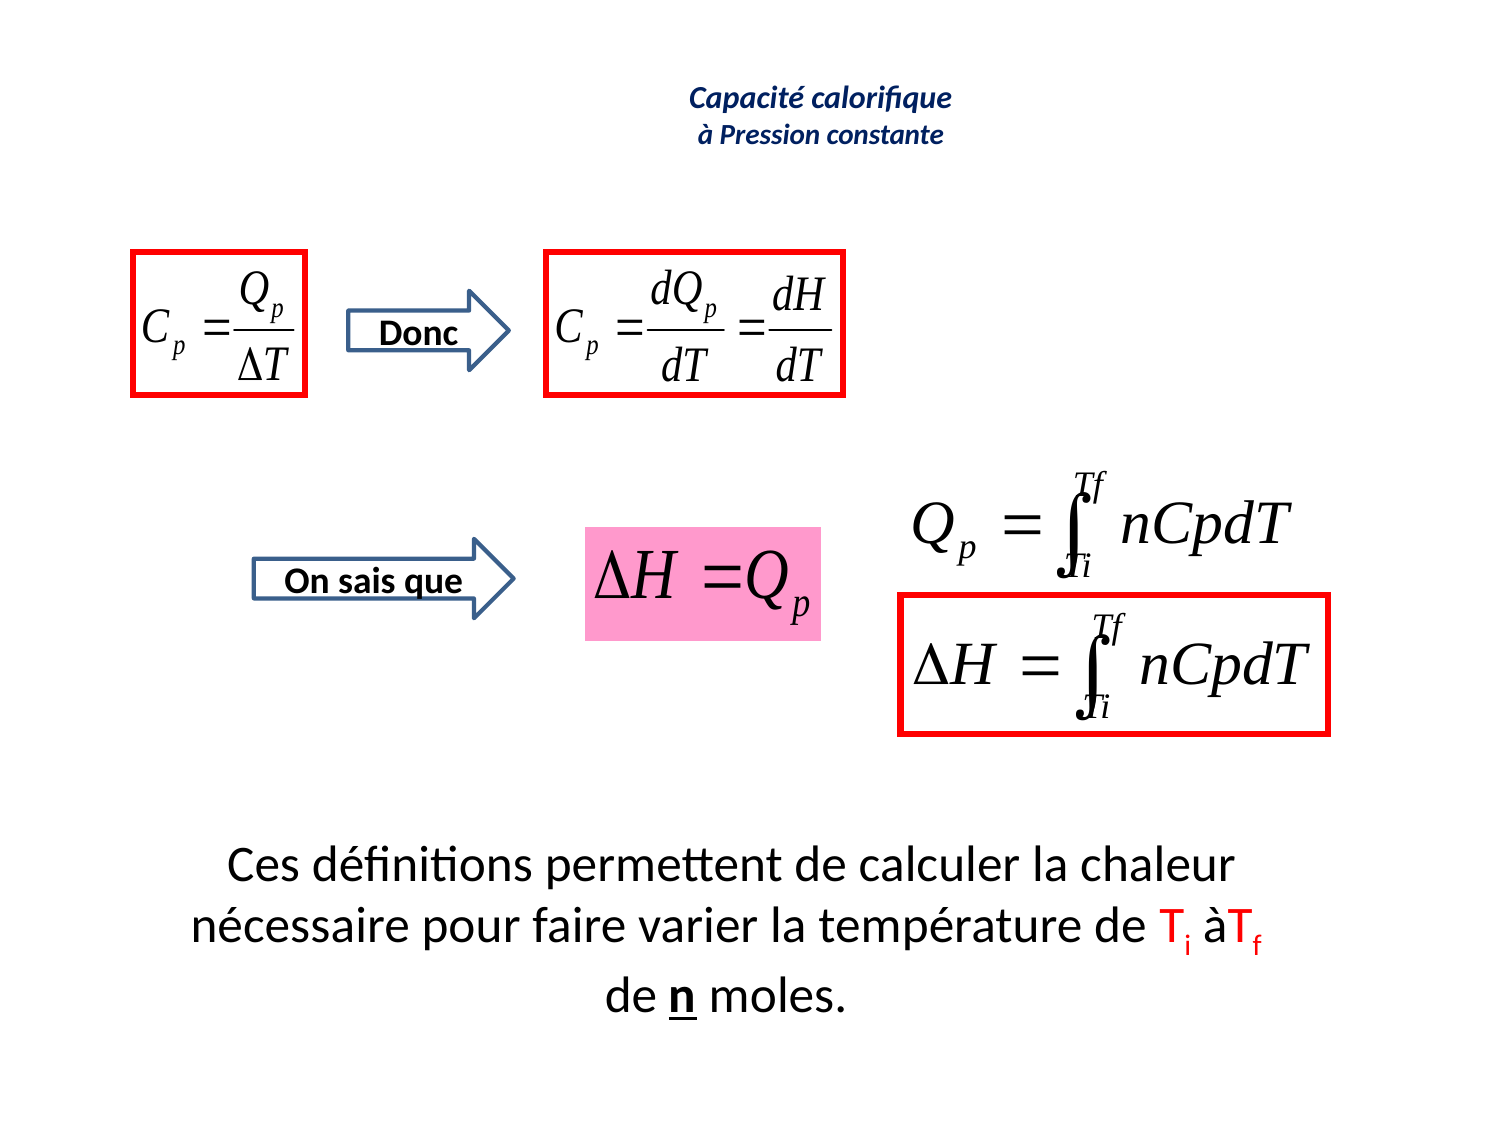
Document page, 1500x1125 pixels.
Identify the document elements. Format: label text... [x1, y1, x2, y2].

text_box Donc [346, 288, 511, 373]
list Ces définitions permettent de calculer la chaleur nécessaire pour faire varier la température de Ti àTf de n moles. [123, 822, 1282, 1035]
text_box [584, 526, 822, 642]
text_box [903, 455, 1305, 590]
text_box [135, 255, 303, 393]
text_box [903, 597, 1326, 732]
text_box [548, 255, 840, 393]
title Capacité calorifique à Pression constante [324, 30, 1317, 197]
text_box On sais que [251, 536, 516, 621]
